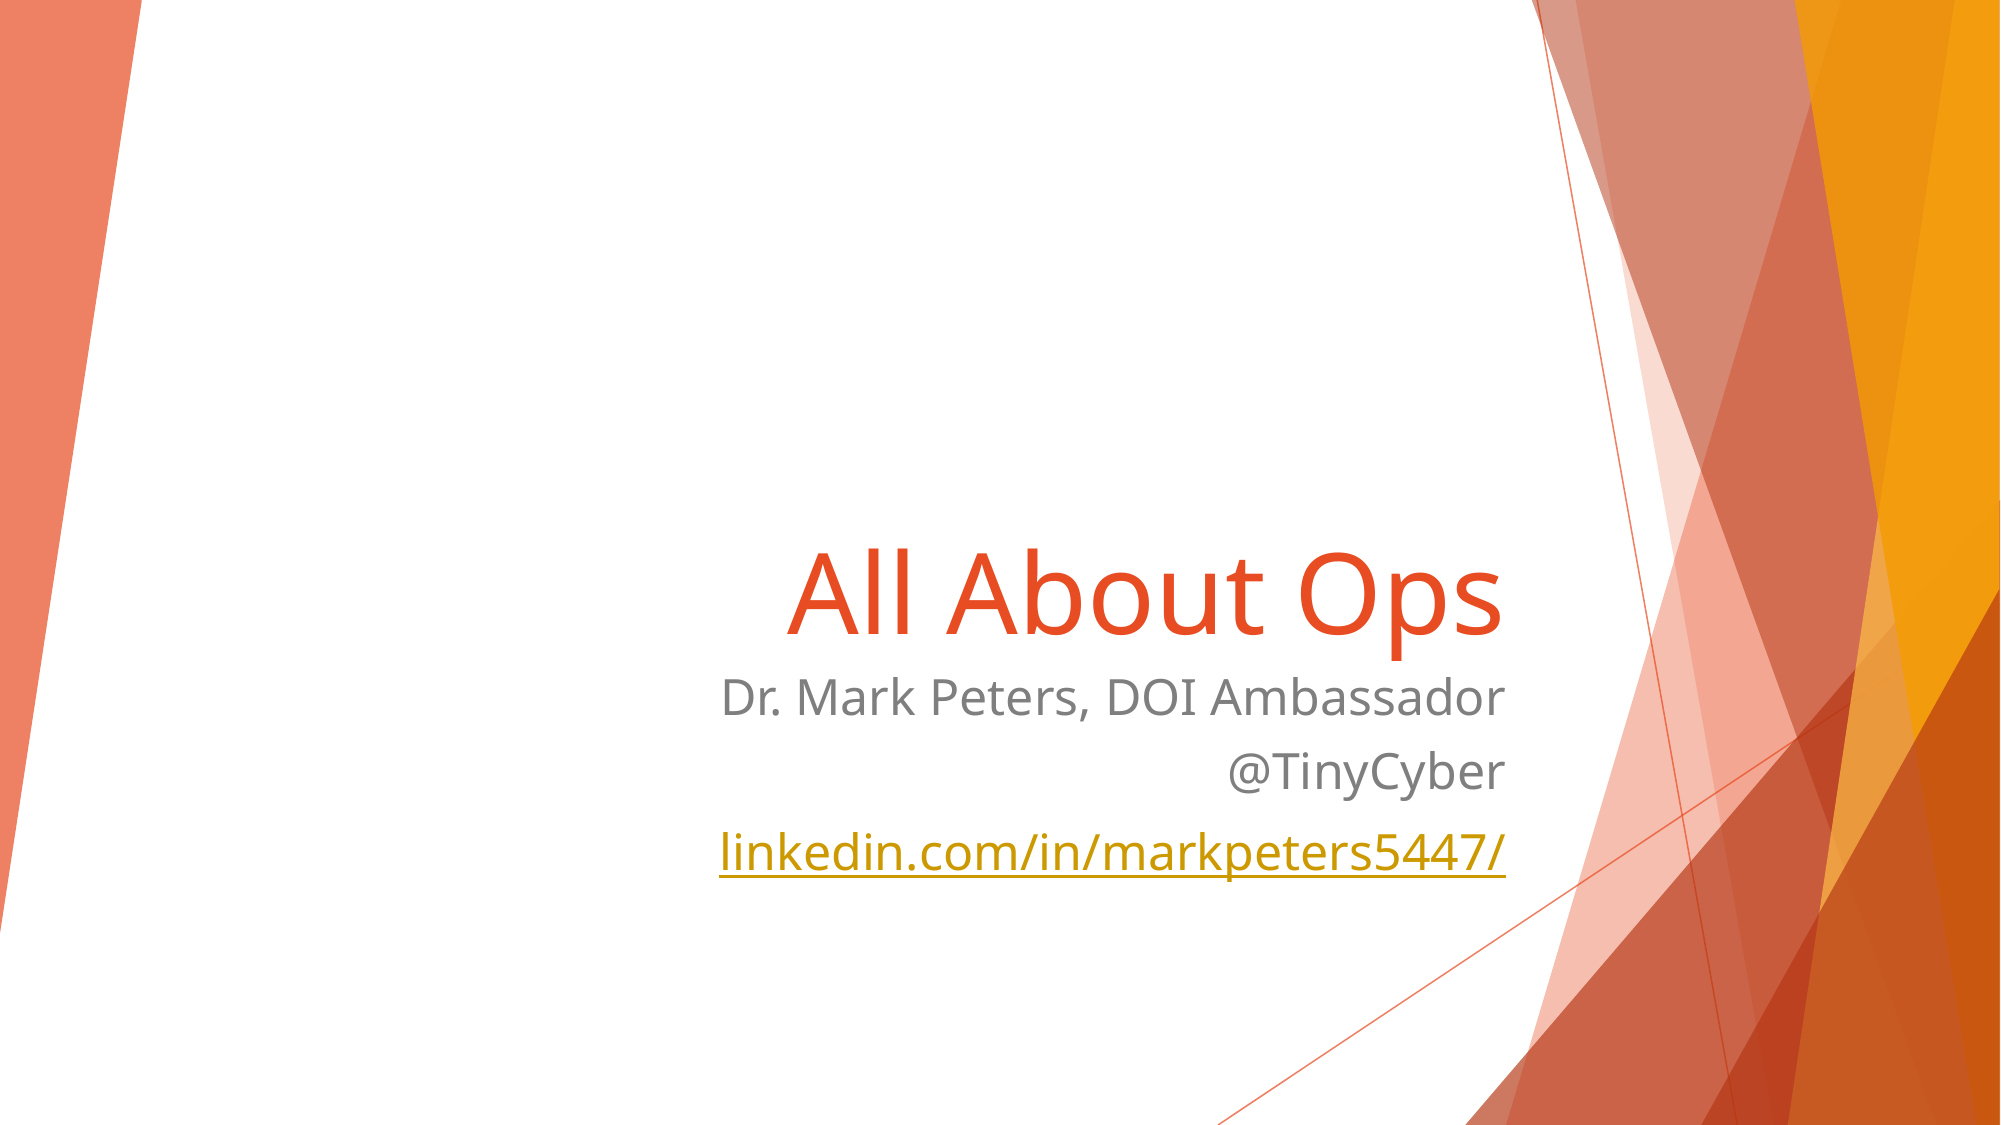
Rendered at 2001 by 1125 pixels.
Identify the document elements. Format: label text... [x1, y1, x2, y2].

title All About Ops [247, 229, 1522, 665]
subtitle Dr. Mark Peters, DOI Ambassador @TinyCyber linkedin.com/in/markpeters5447/ [247, 665, 1522, 896]
